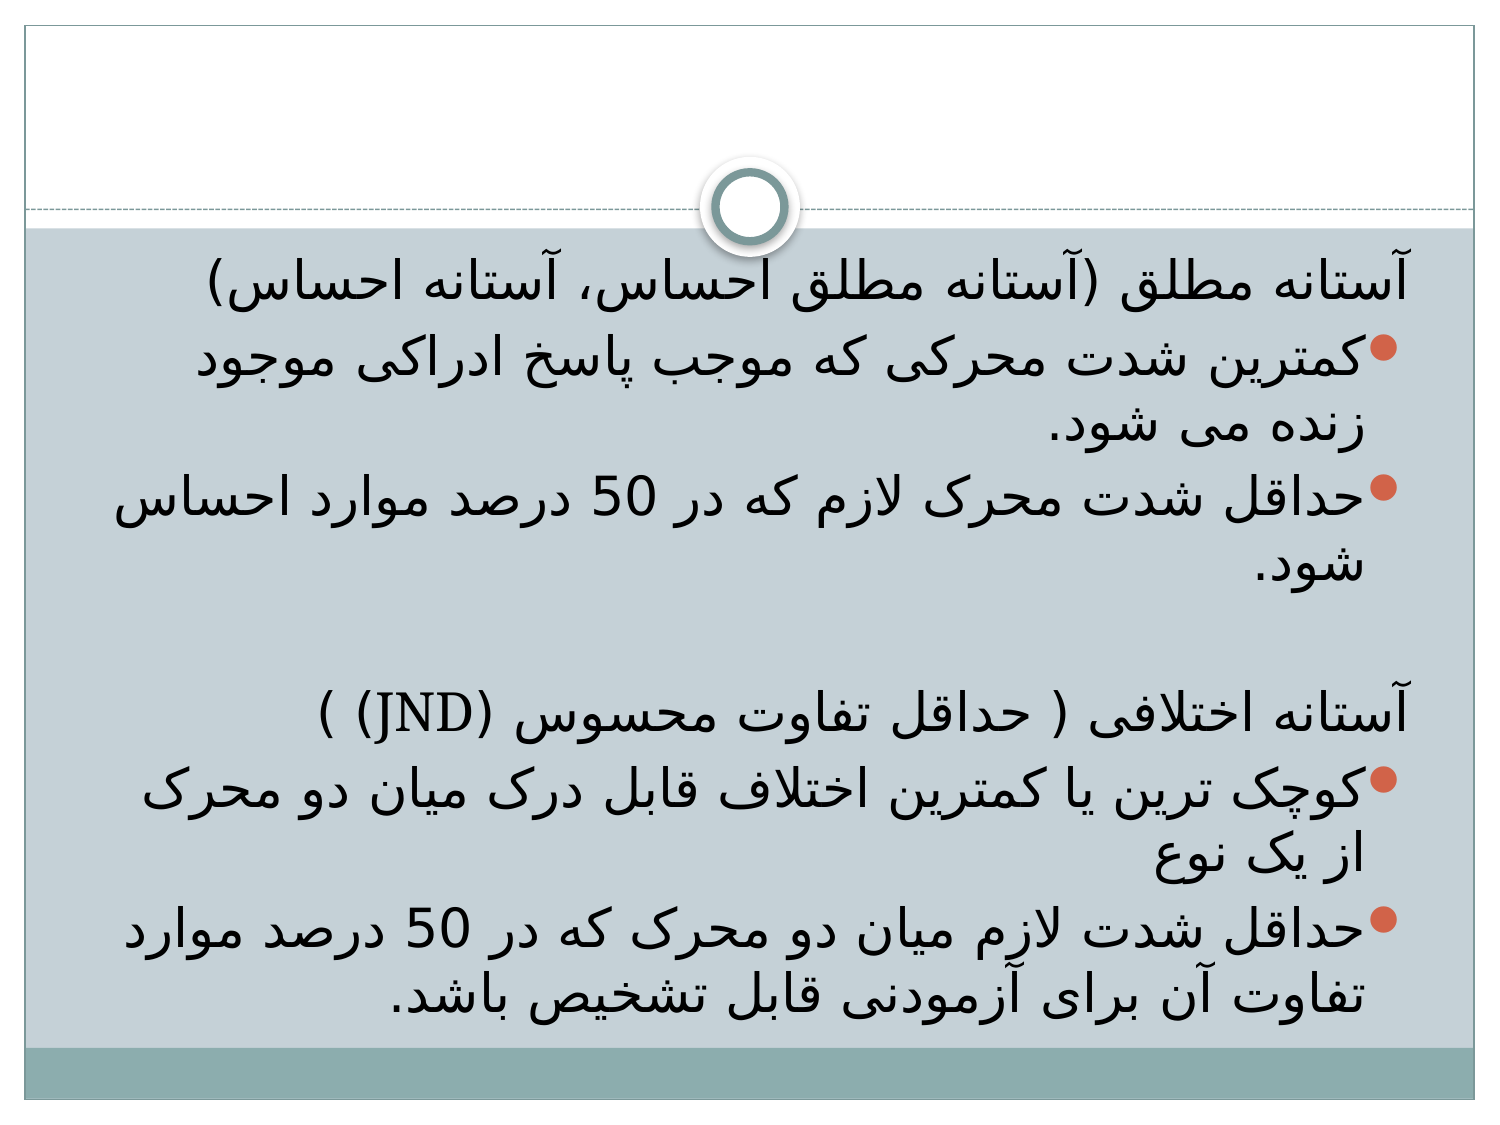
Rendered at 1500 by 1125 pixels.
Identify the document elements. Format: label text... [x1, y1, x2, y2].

list آستانه مطلق (آستانه مطلق احساس، آستانه احساس) کمترین شدت محرکی که موجب پاسخ ادراکی موجود زنده می شود. حداقل شدت محرک لازم که در 50 درصد موارد احساس شود. آستانه اختلافی ( حداقل تفاوت محسوس (JND) ) کوچک ترین یا کمترین اختلاف قابل درک میان دو محرک از یک نوع حداقل شدت لازم میان دو محرک که در 50 درصد موارد تفاوت آن برای آزمودنی قابل تشخیص باشد. [75, 87, 1425, 1038]
